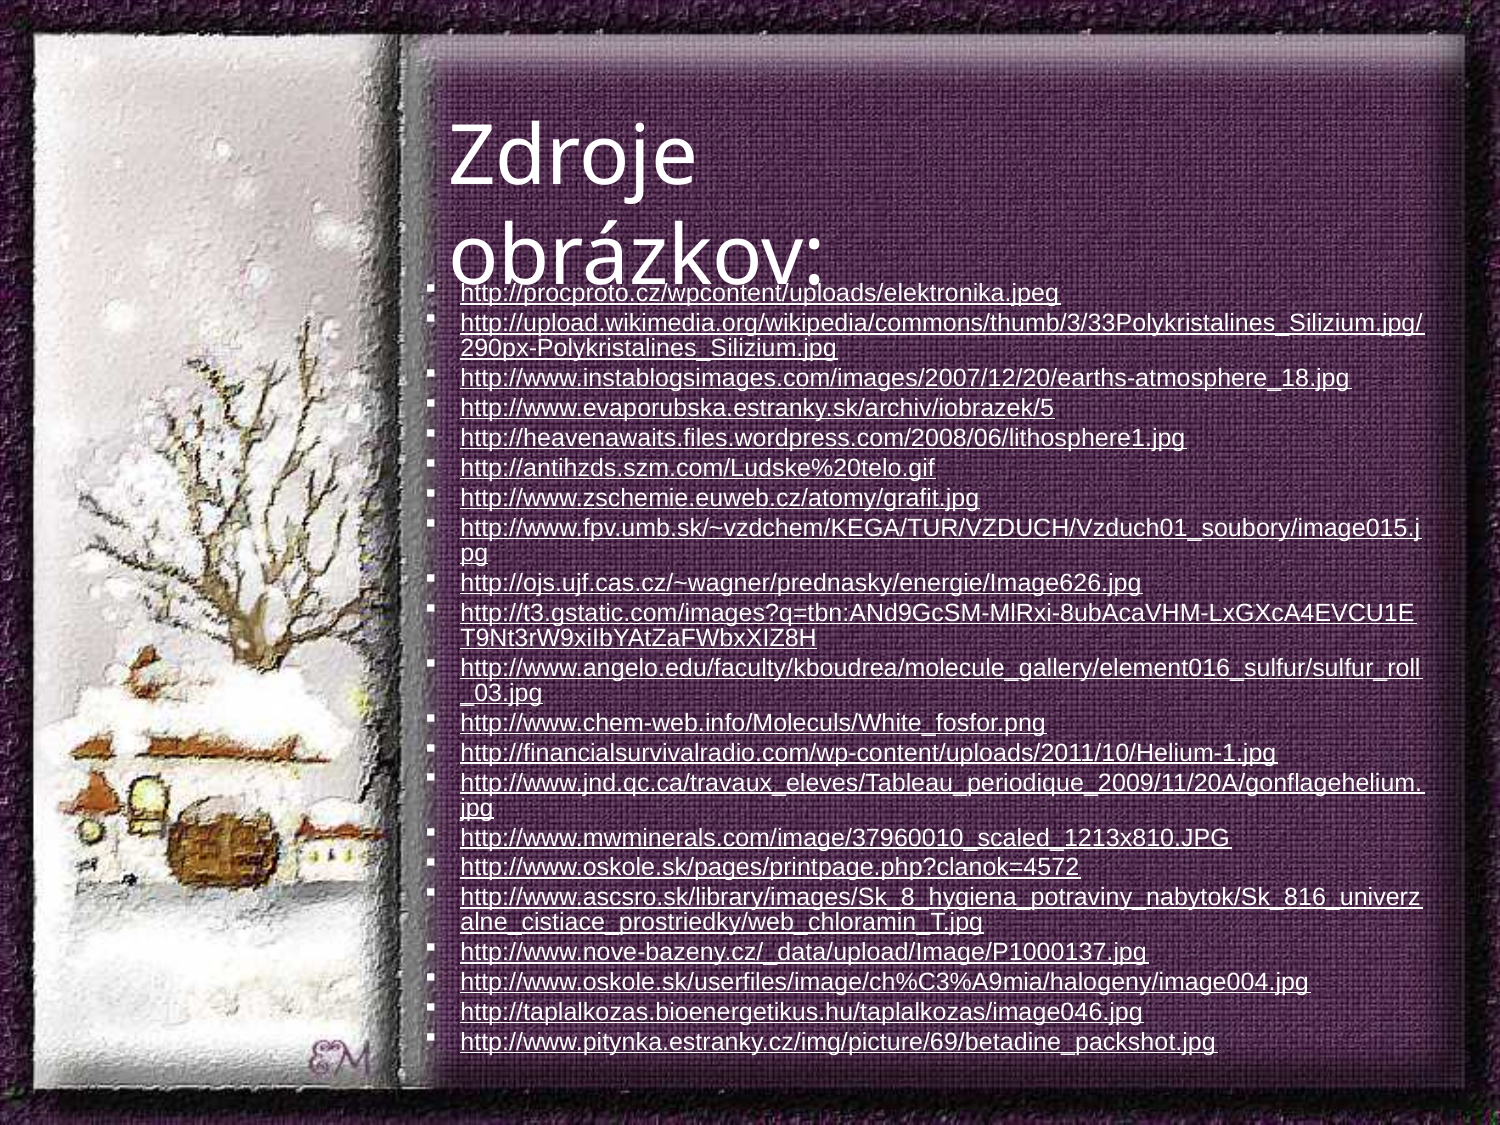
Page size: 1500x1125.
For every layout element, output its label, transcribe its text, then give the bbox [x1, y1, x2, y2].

picture [0, 0, 1500, 1125]
text_box http://procproto.cz/wpcontent/uploads/elektronika.jpeg http://upload.wikimedia.org/wikipedia/commons/thumb/3/33Polykristalines_Silizium.jpg/290px-Polykristalines_Silizium.jpg http://www.instablogsimages.com/images/2007/12/20/earths-atmosphere_18.jpg http://www.evaporubska.estranky.sk/archiv/iobrazek/5 http://heavenawaits.files.wordpress.com/2008/06/lithosphere1.jpg http://antihzds.szm.com/Ludske%20telo.gif http://www.zschemie.euweb.cz/atomy/grafit.jpg http://www.fpv.umb.sk/~vzdchem/KEGA/TUR/VZDUCH/Vzduch01_soubory/image015.jpg http://ojs.ujf.cas.cz/~wagner/prednasky/energie/Image626.jpg http://t3.gstatic.com/images?q=tbn:ANd9GcSM-MlRxi-8ubAcaVHM-LxGXcA4EVCU1ET9Nt3rW9xiIbYAtZaFWbxXIZ8H http://www.angelo.edu/faculty/kboudrea/molecule_gallery/element016_sulfur/sulfur_roll_03.jpg http://www.chem-web.info/Moleculs/White_fosfor.png http://financialsurvivalradio.com/wp-content/uploads/2011/10/Helium-1.jpg http://www.jnd.qc.ca/travaux_eleves/Tableau_periodique_2009/11/20A/gonflagehelium.jpg http://www.mwminerals.com/image/37960010_scaled_1213x810.JPG http://www.oskole.sk/pages/printpage.php?clanok=4572 http://www.ascsro.sk/library/images/Sk_8_hygiena_potraviny_nabytok/Sk_816_univerzalne_cistiace_prostriedky/web_chloramin_T.jpg http://www.nove-bazeny.cz/_data/upload/Image/P1000137.jpg http://www.oskole.sk/userfiles/image/ch%C3%A9mia/halogeny/image004.jpg http://taplalkozas.bioenergetikus.hu/taplalkozas/image046.jpg http://www.pitynka.estranky.cz/img/picture/69/betadine_packshot.jpg [410, 269, 1442, 1125]
text_box Zdroje obrázkov: [433, 93, 1067, 309]
